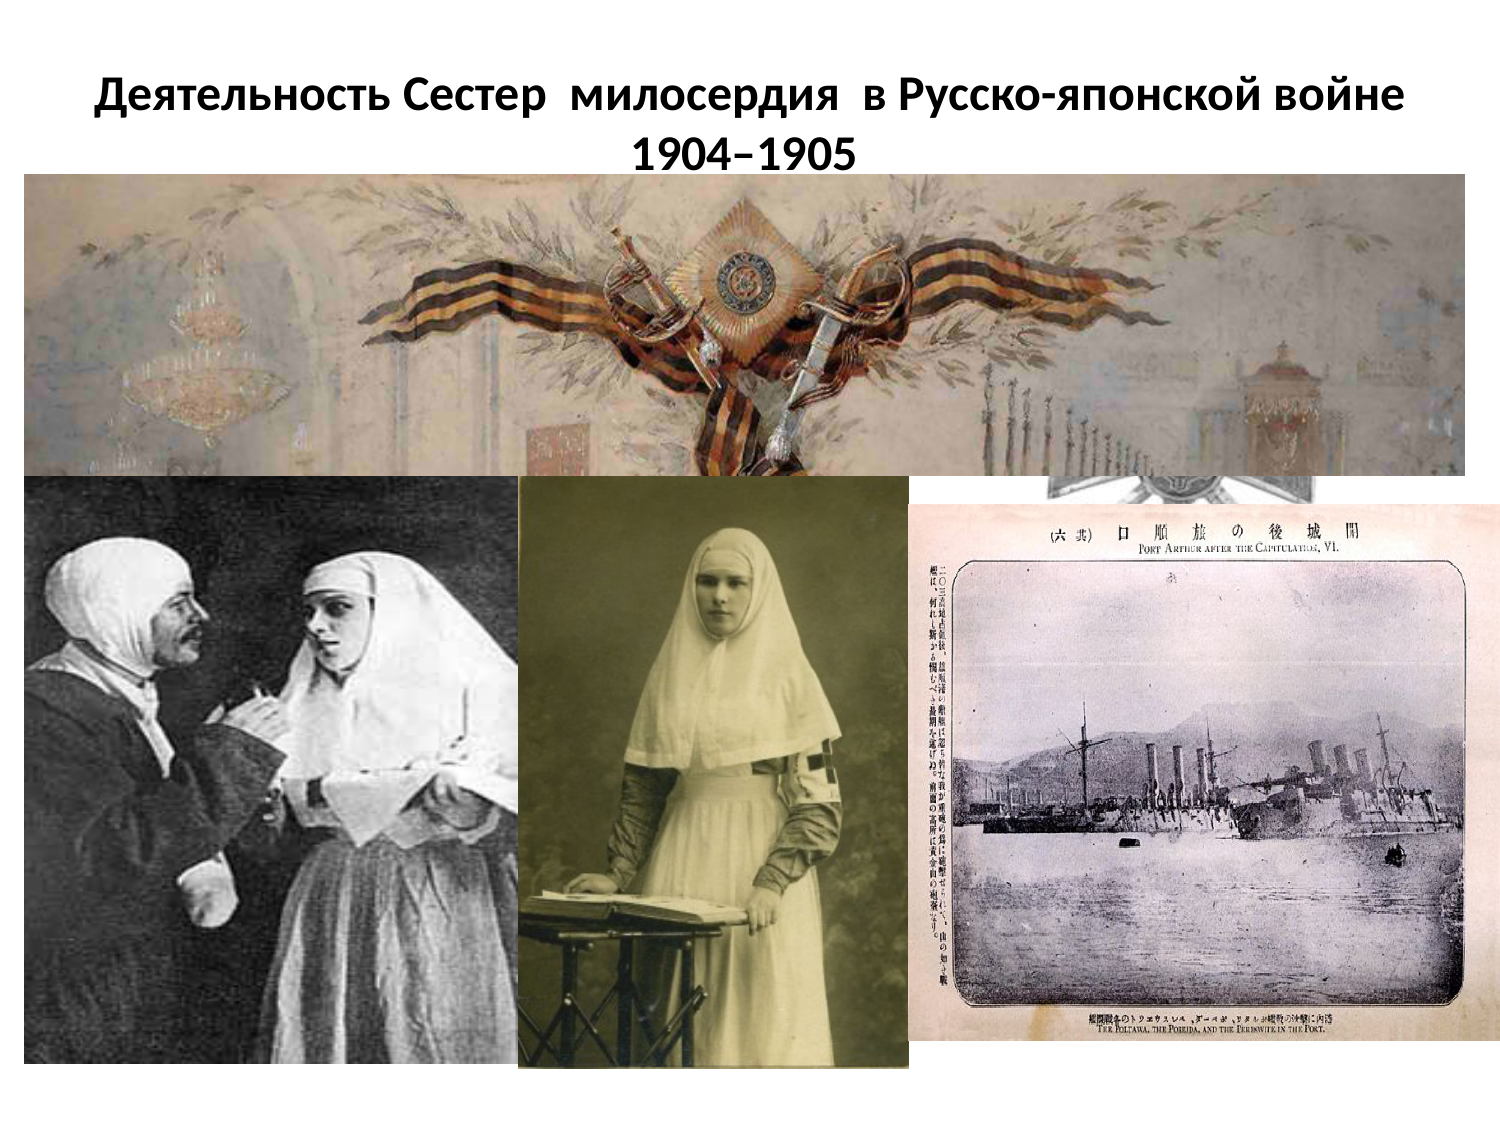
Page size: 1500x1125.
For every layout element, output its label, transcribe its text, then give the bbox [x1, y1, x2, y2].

picture [24, 174, 1500, 1070]
title Деятельность Сестер милосердия в Русско-японской войне 1904–1905 [75, 45, 1425, 172]
